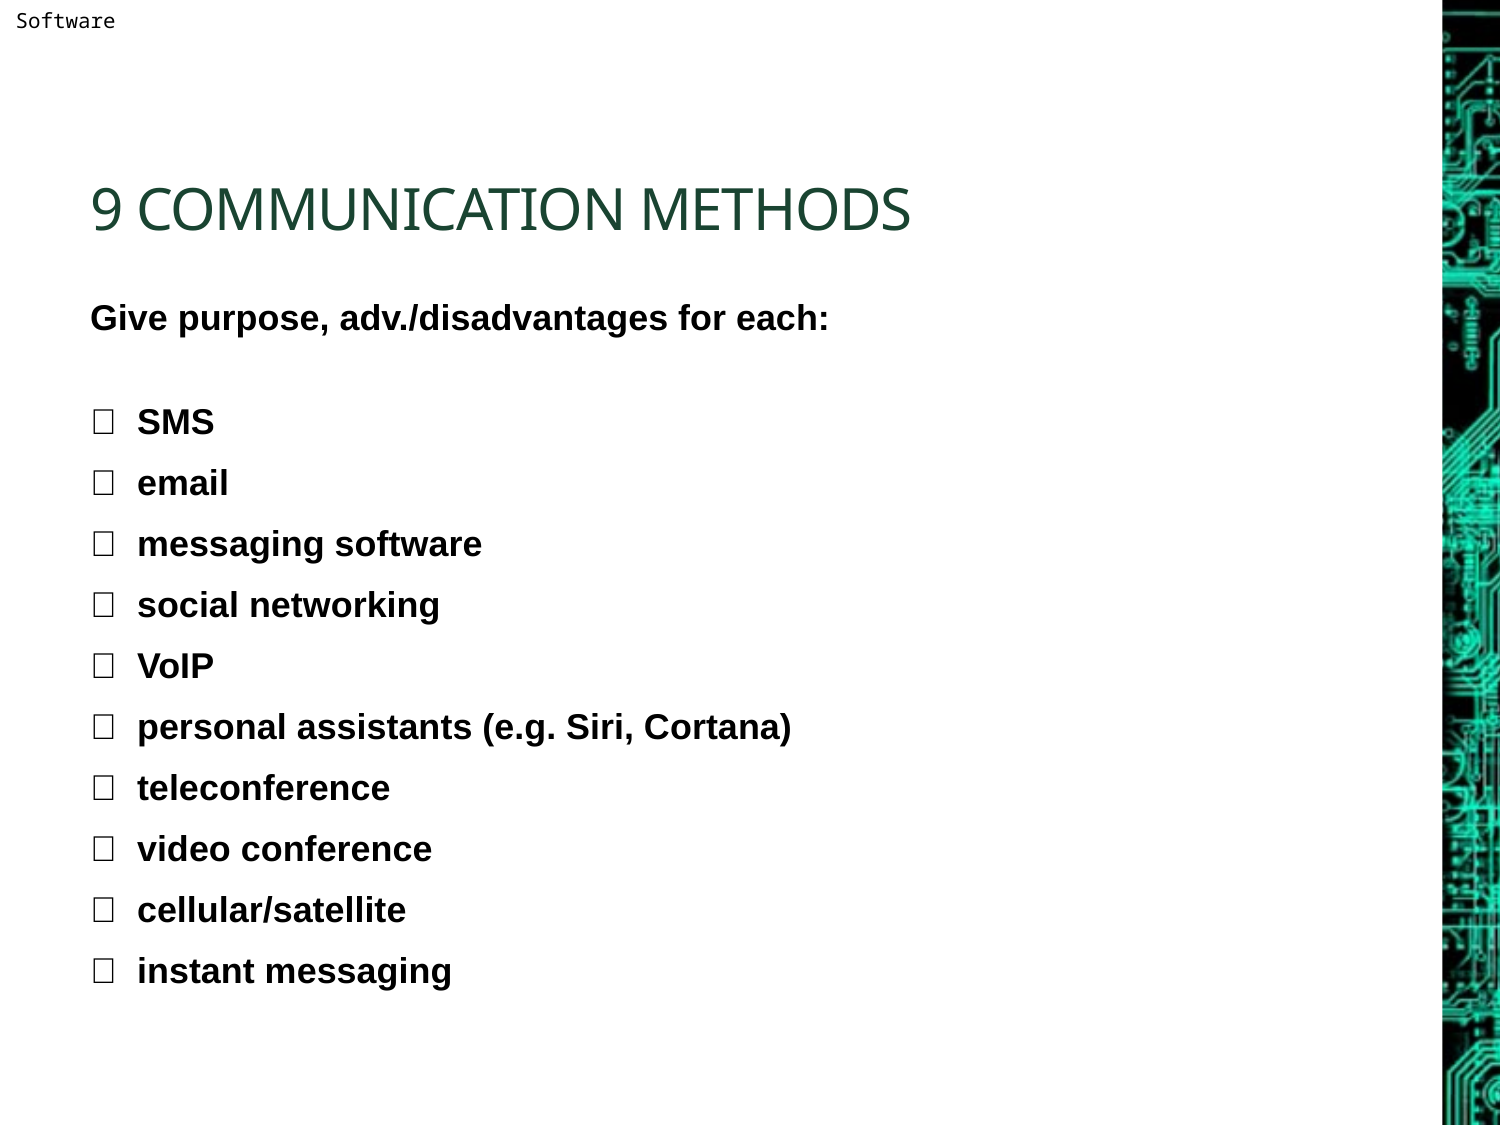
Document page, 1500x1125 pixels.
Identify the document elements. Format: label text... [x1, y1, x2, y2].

list Give purpose, adv./disadvantages for each:  SMS  email  messaging software  social networking  VoIP  personal assistants (e.g. Siri, Cortana)  teleconference  video conference  cellular/satellite  instant messaging [75, 287, 1325, 1005]
title 9 Communication methods [75, 49, 1025, 250]
picture [1442, 0, 1500, 1125]
